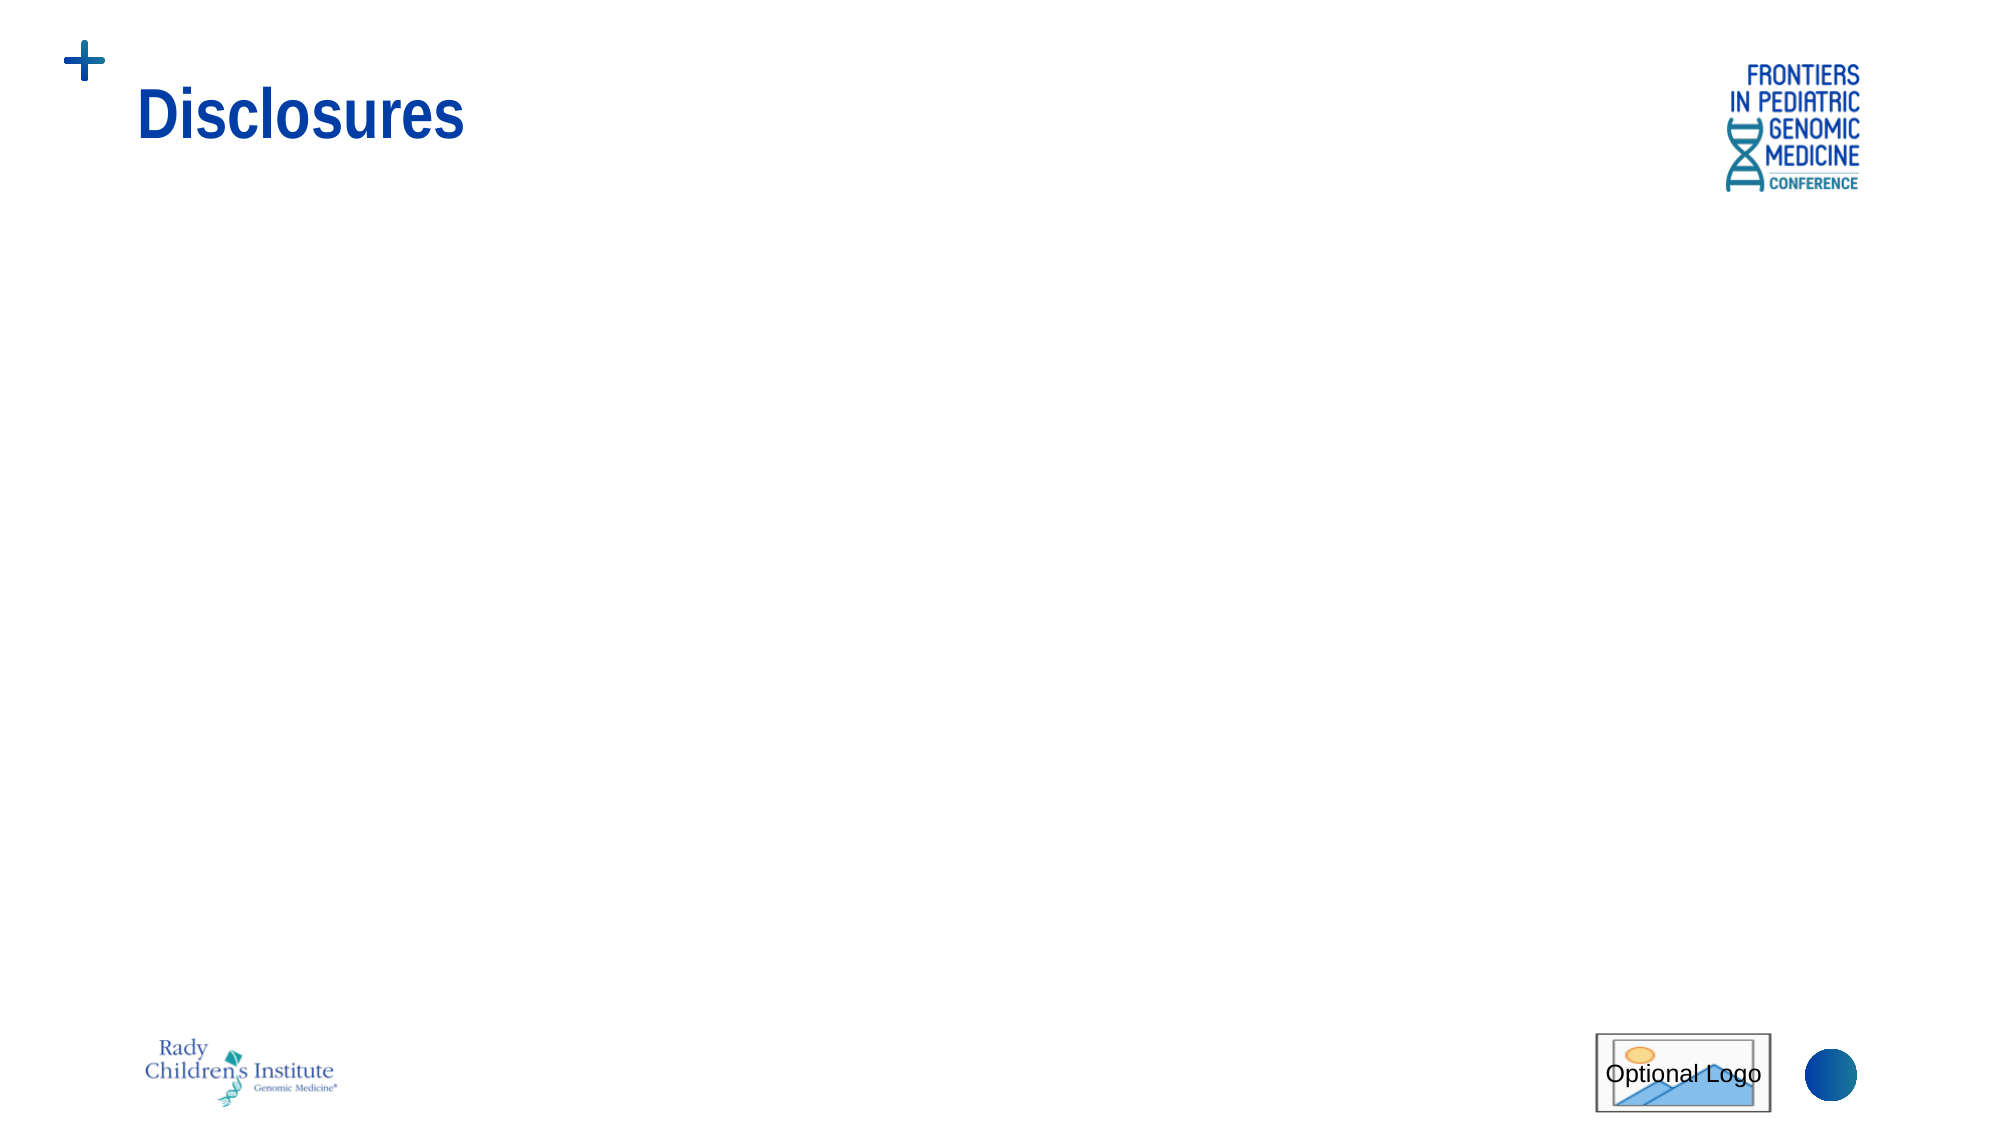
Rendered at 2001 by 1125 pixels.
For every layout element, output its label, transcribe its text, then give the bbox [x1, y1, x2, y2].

title Disclosures [137, 77, 1647, 155]
picture [1590, 1030, 1778, 1116]
picture [1723, 58, 1863, 198]
picture [116, 1038, 367, 1107]
